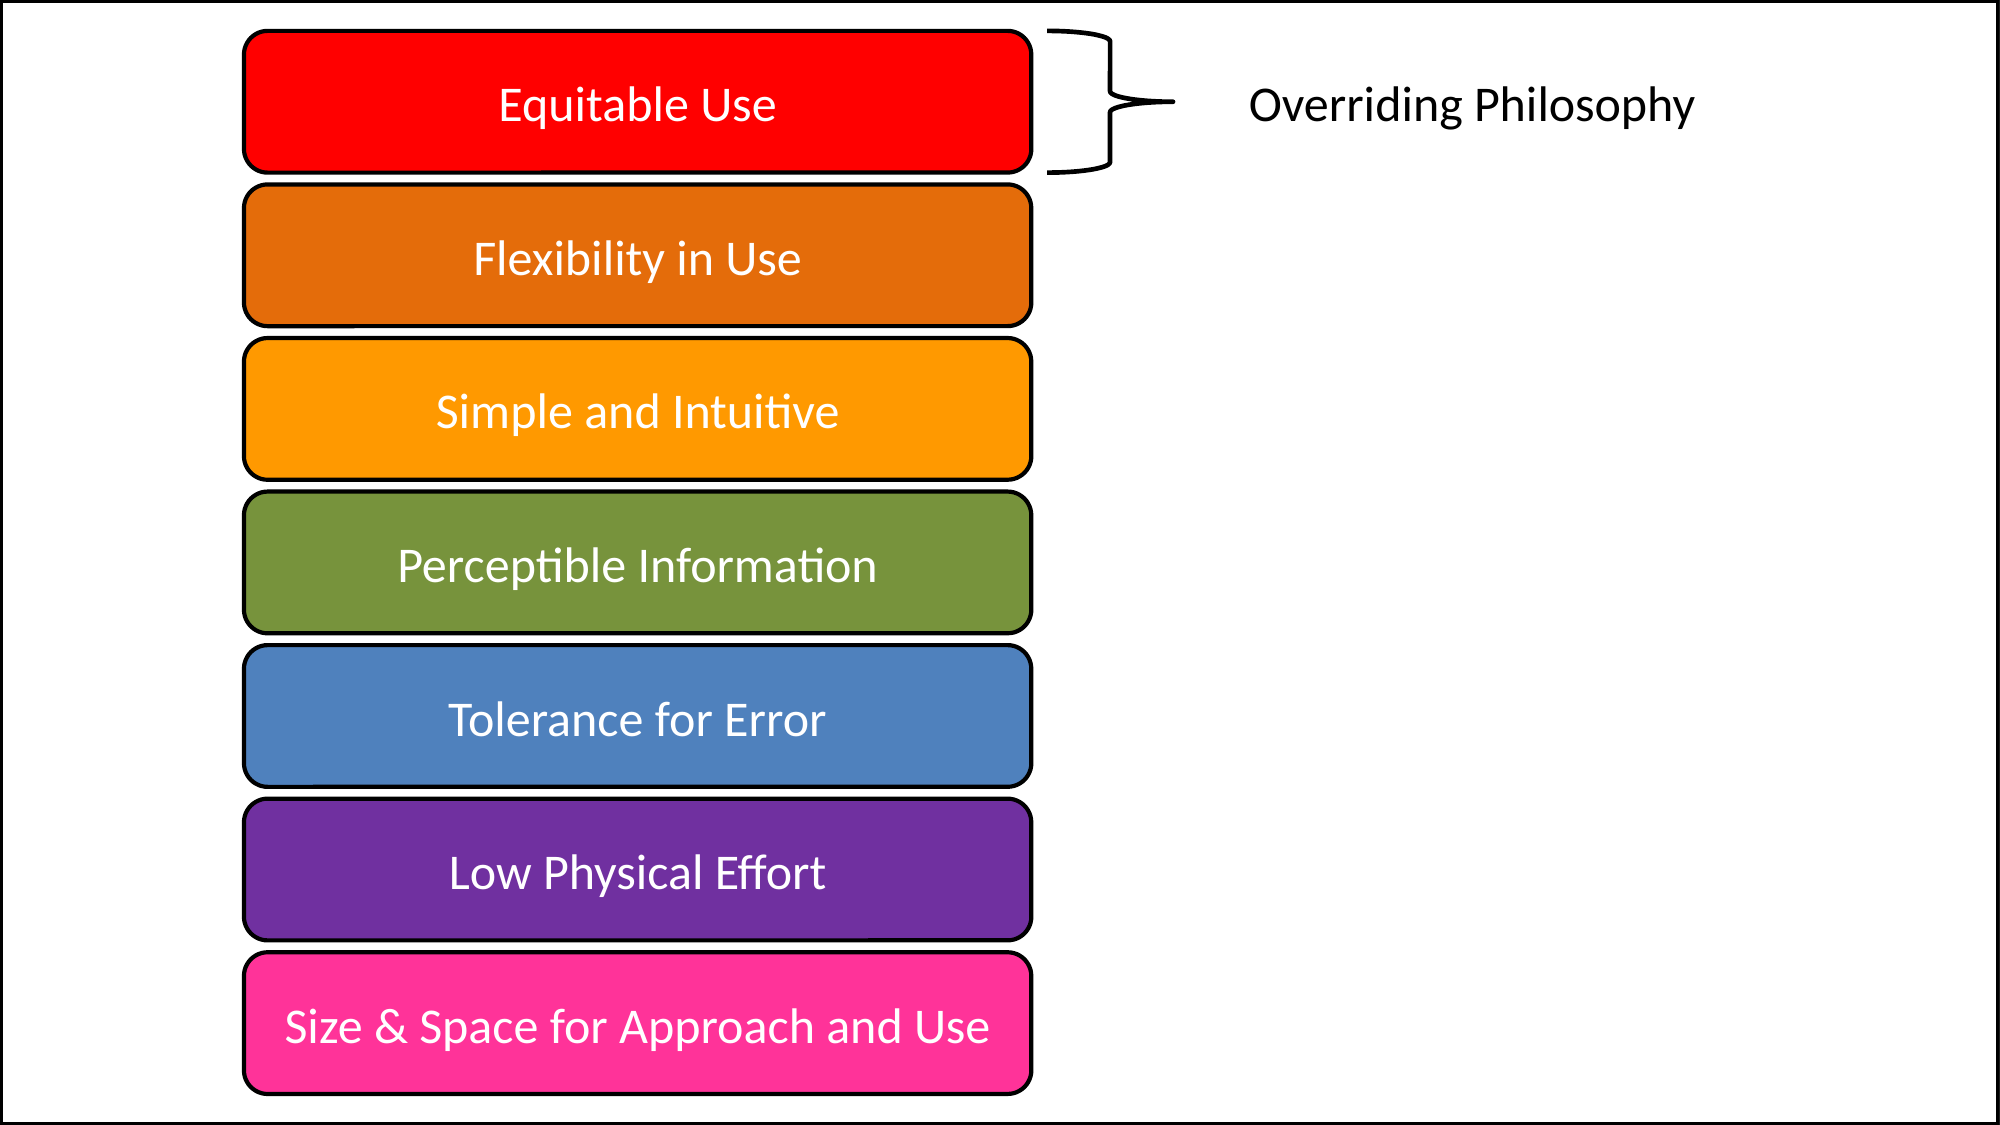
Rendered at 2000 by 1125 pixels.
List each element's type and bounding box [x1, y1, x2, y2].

text_box [0, 0, 2000, 1125]
